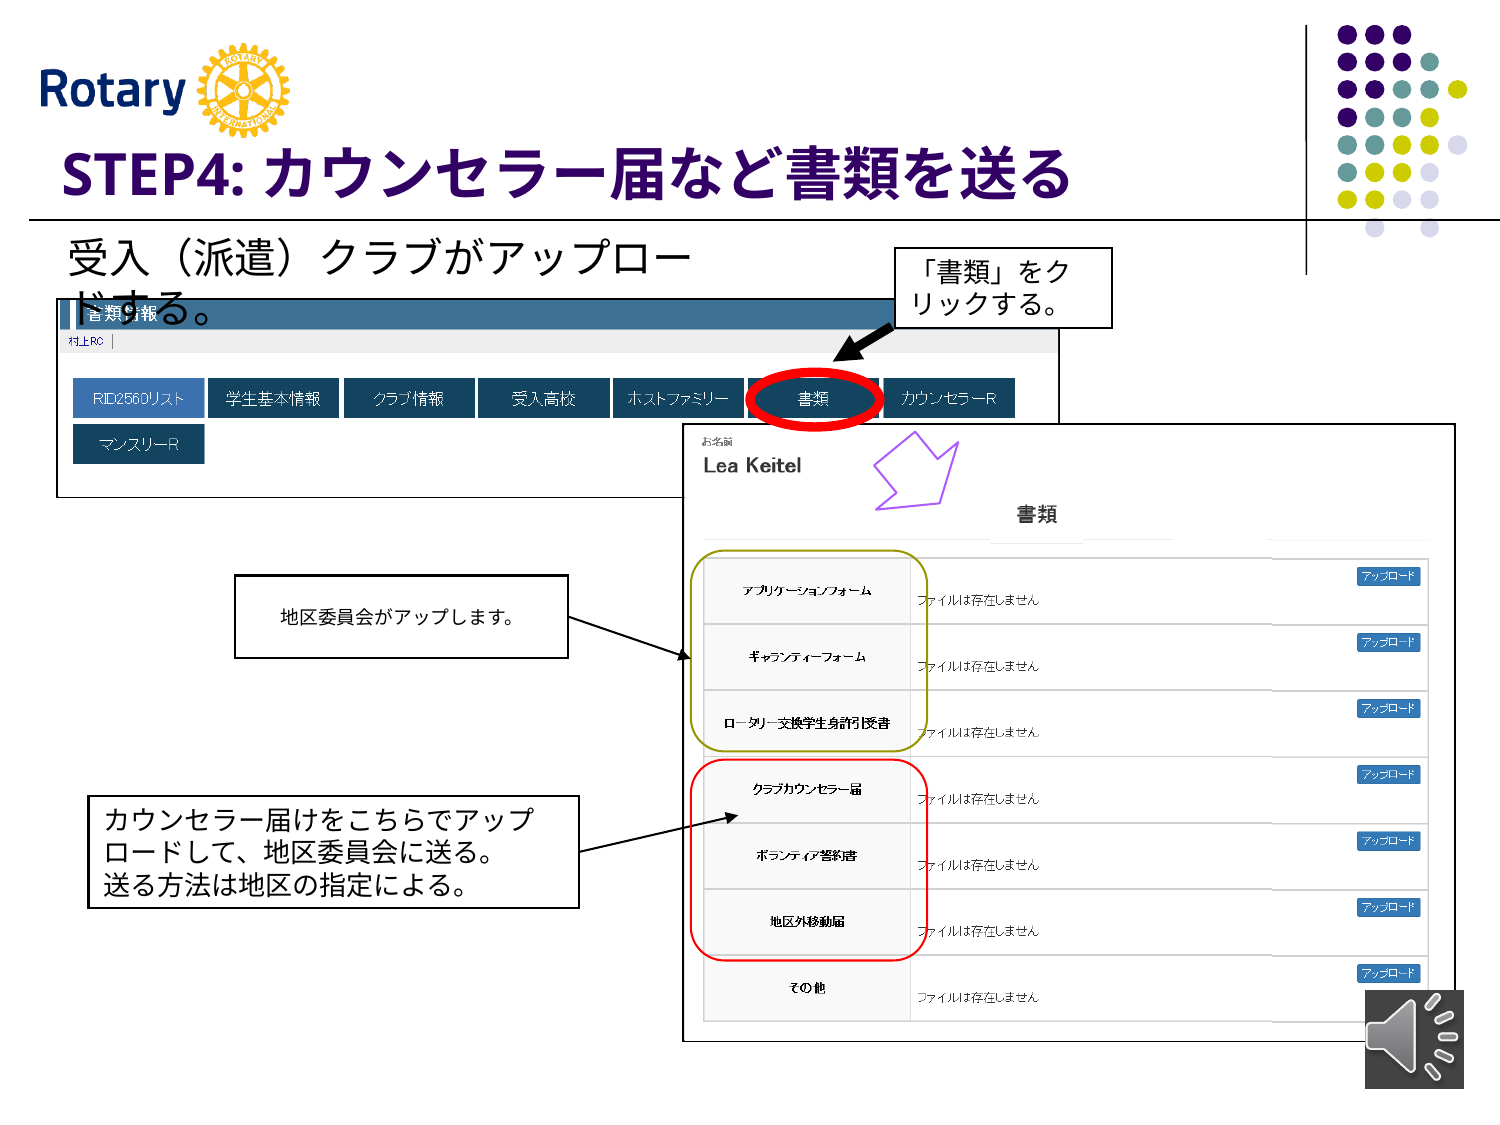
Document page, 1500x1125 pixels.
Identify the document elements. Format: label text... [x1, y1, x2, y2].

text_box 地区委員会がアップします。 [234, 575, 569, 658]
text_box カウンセラー届けをこちらでアップロードして、地区委員会に送る。 送る方法は地区の指定による。 [88, 795, 580, 908]
text_box 「書類」をクリックする。 [894, 248, 1112, 328]
text_box 受入（派遣）クラブがアップロードする。 [53, 228, 750, 302]
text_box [58, 299, 1059, 497]
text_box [684, 425, 1454, 1041]
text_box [578, 815, 739, 853]
picture [40, 43, 290, 138]
picture [1364, 989, 1465, 1090]
title STEP4:カウンセラー届など書類を送る [46, 126, 1359, 215]
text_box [568, 616, 692, 659]
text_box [832, 326, 892, 362]
slide_number 9 [1074, 1049, 1426, 1118]
